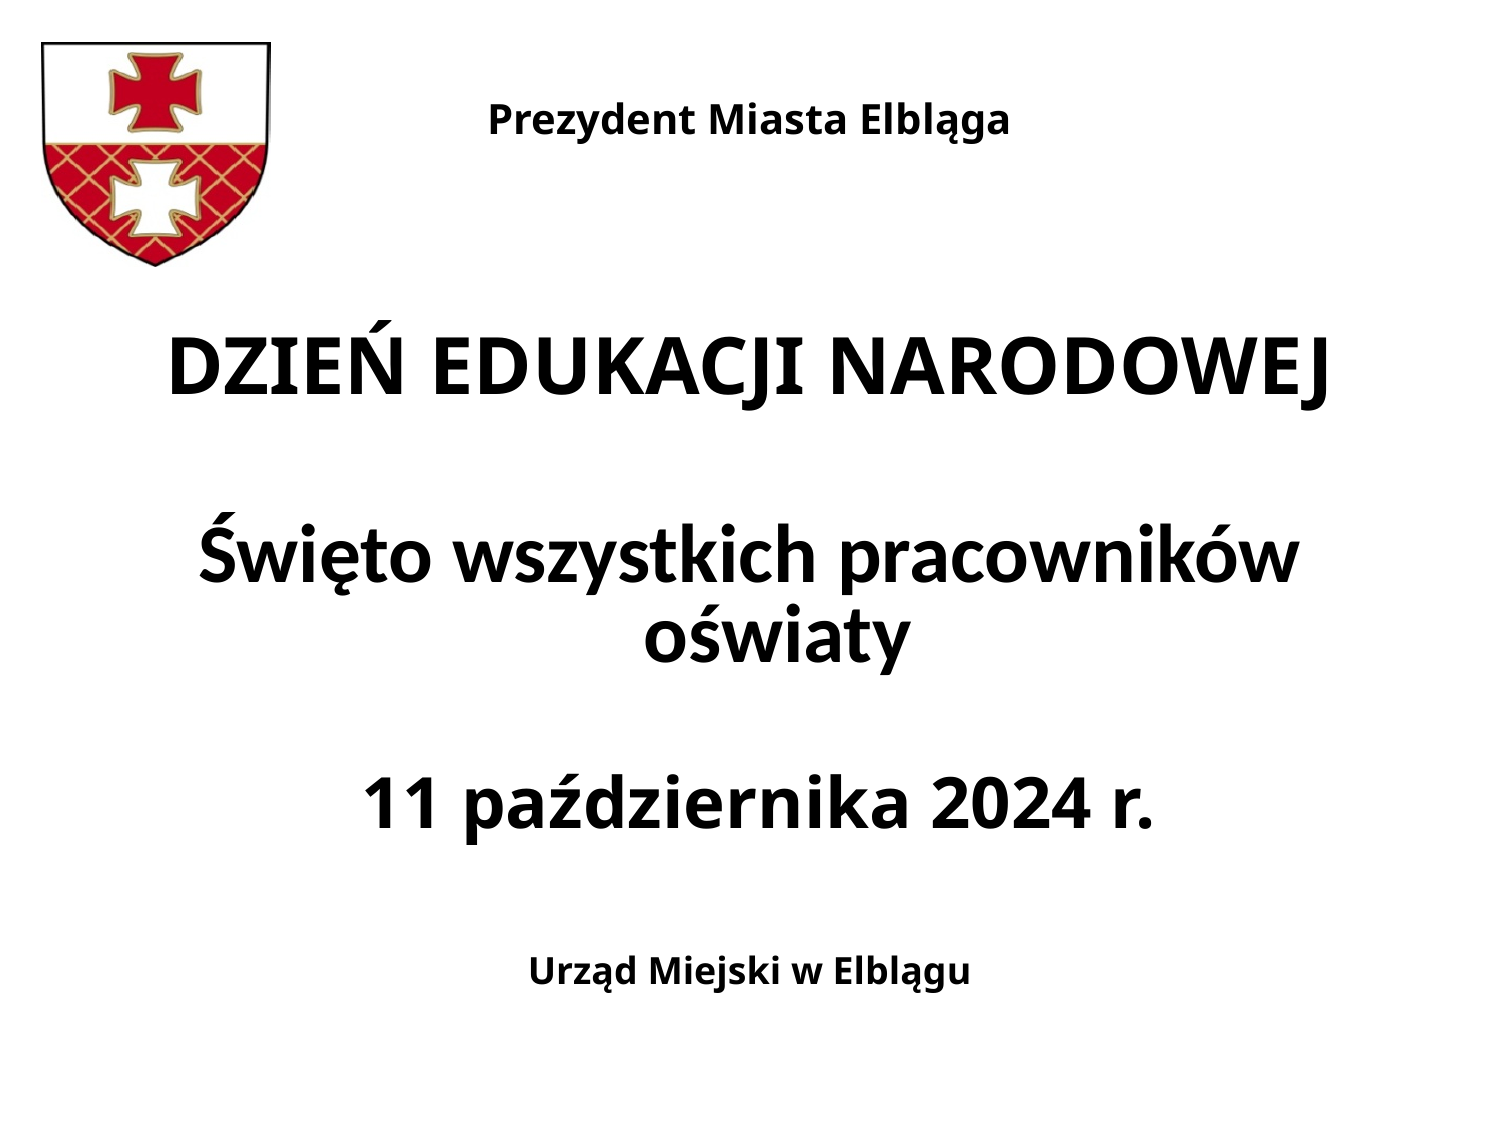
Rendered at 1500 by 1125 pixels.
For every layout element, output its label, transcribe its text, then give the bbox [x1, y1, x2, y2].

picture [40, 42, 272, 267]
list DZIEŃ EDUKACJI NARODOWEJ Święto wszystkich pracowników oświaty 11 października 2024 r. Urząd Miejski w Elblągu [75, 326, 1425, 1047]
title Prezydent Miasta Elbląga [275, 45, 1425, 233]
